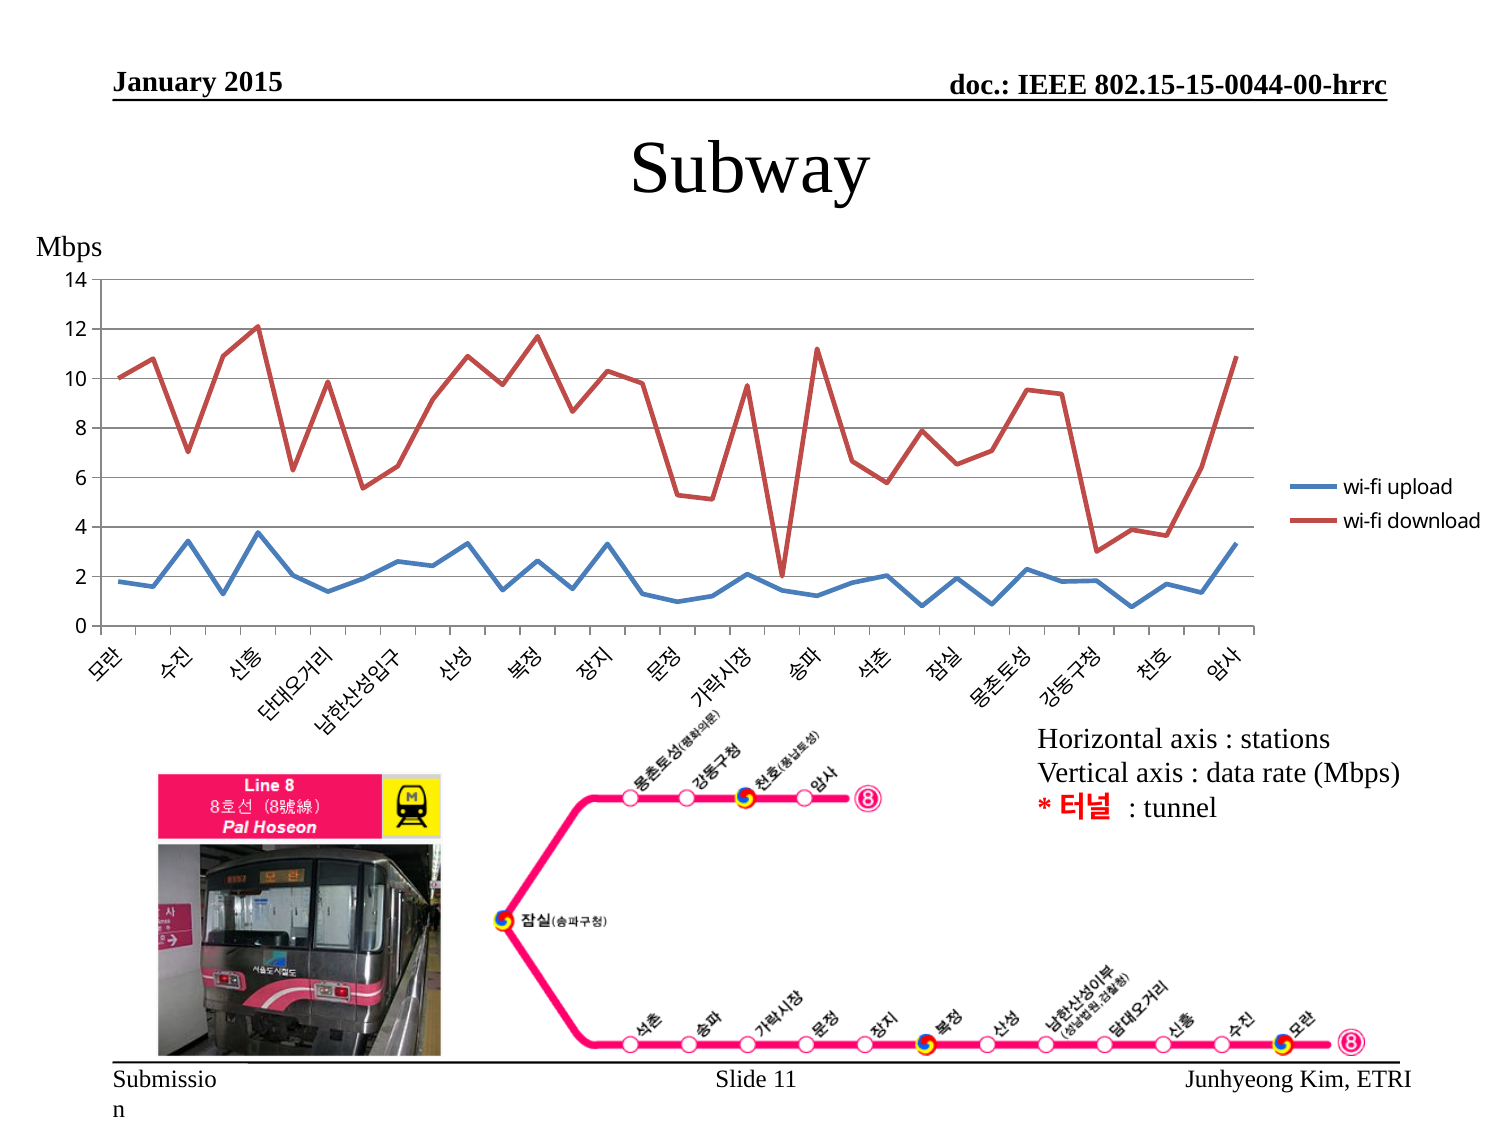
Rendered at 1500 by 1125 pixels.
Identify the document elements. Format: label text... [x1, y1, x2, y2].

picture [493, 752, 1365, 1056]
footer Junhyeong Kim, ETRI [900, 1062, 1413, 1093]
text_box Horizontal axis : stations Vertical axis : data rate (Mbps) *터널 : tunnel [1369, 760, 1416, 832]
text_box Mbps [21, 219, 118, 270]
slide_number Slide 11 [712, 1064, 800, 1093]
chart [34, 255, 1500, 752]
title Subway [112, 112, 1388, 213]
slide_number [112, 62, 375, 98]
picture [155, 771, 444, 1057]
